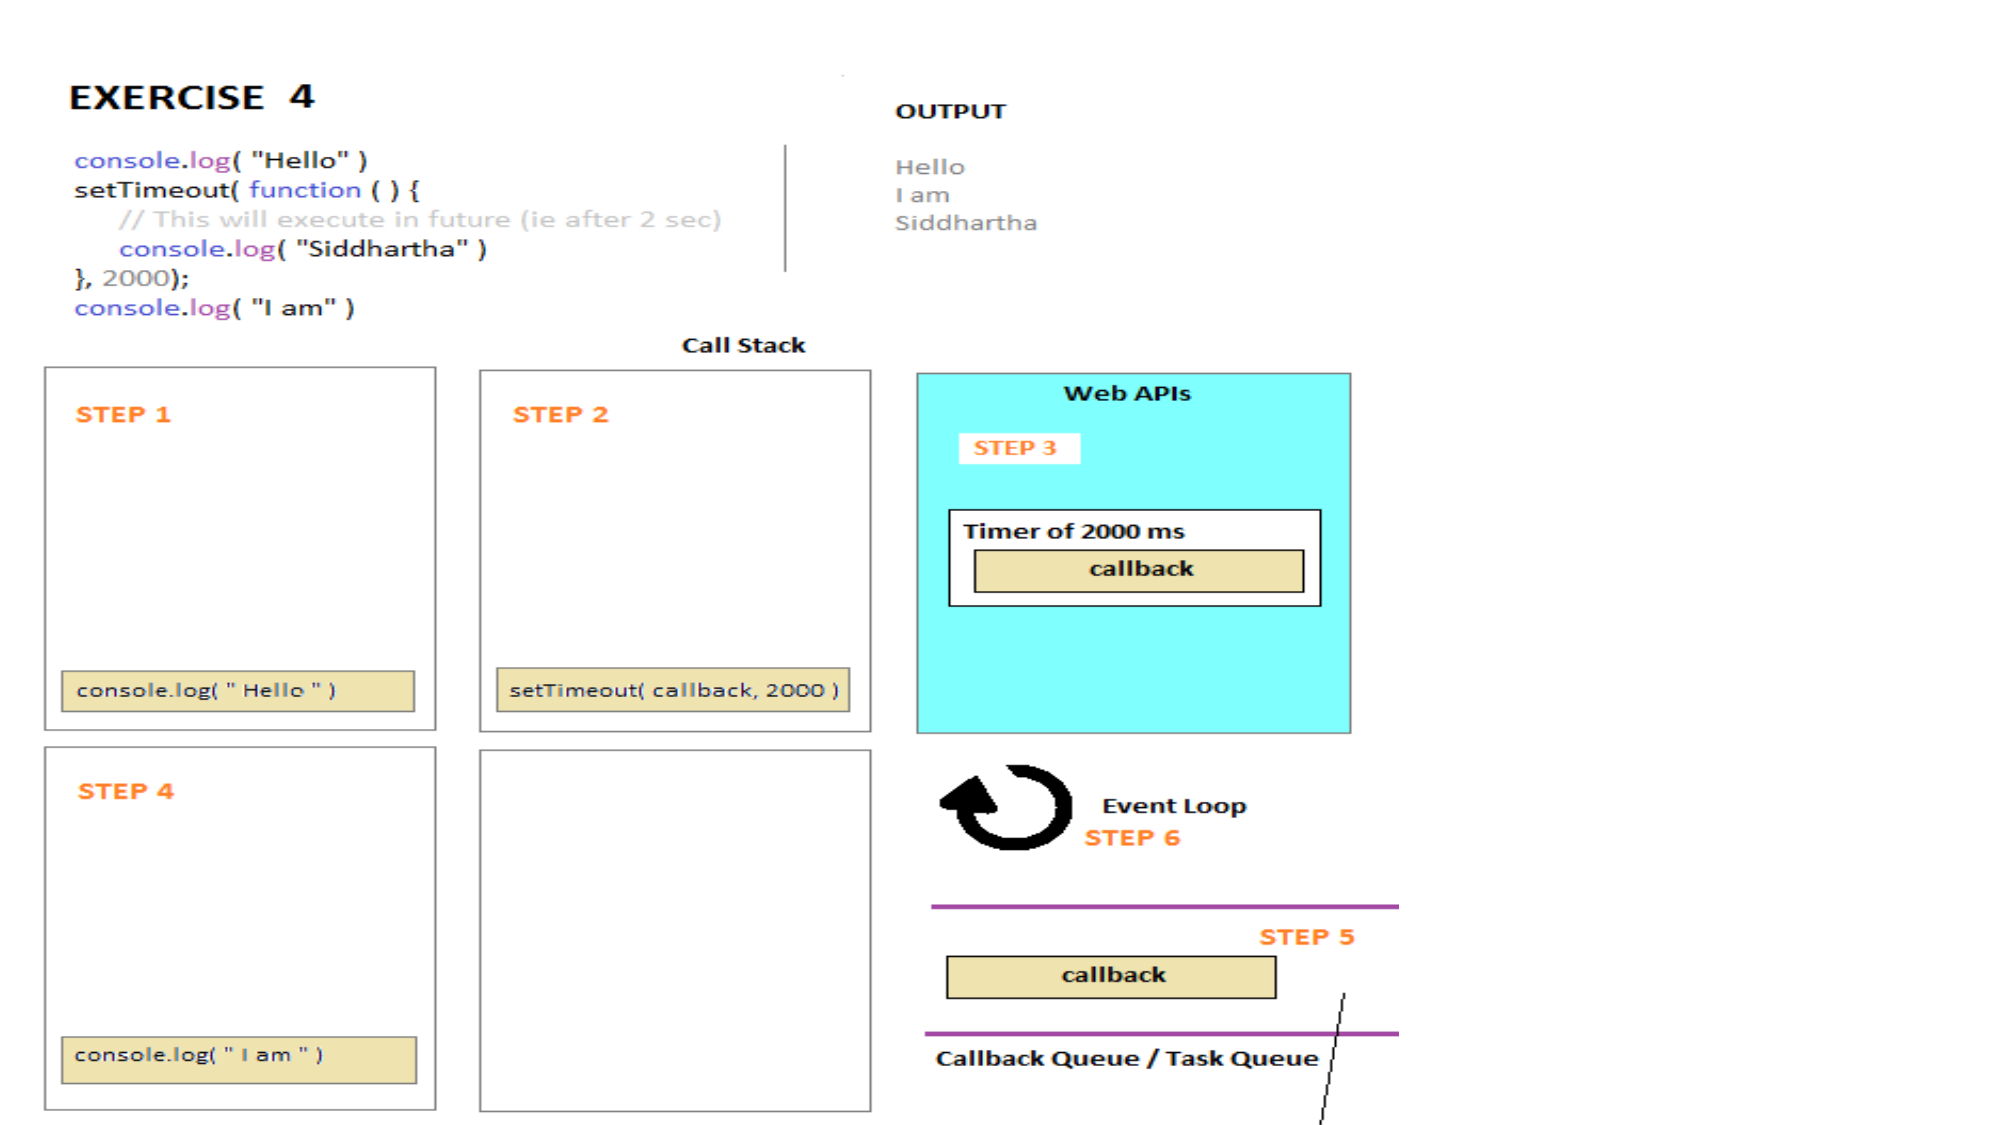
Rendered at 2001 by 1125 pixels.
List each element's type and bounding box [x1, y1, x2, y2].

picture [19, 66, 1399, 1125]
